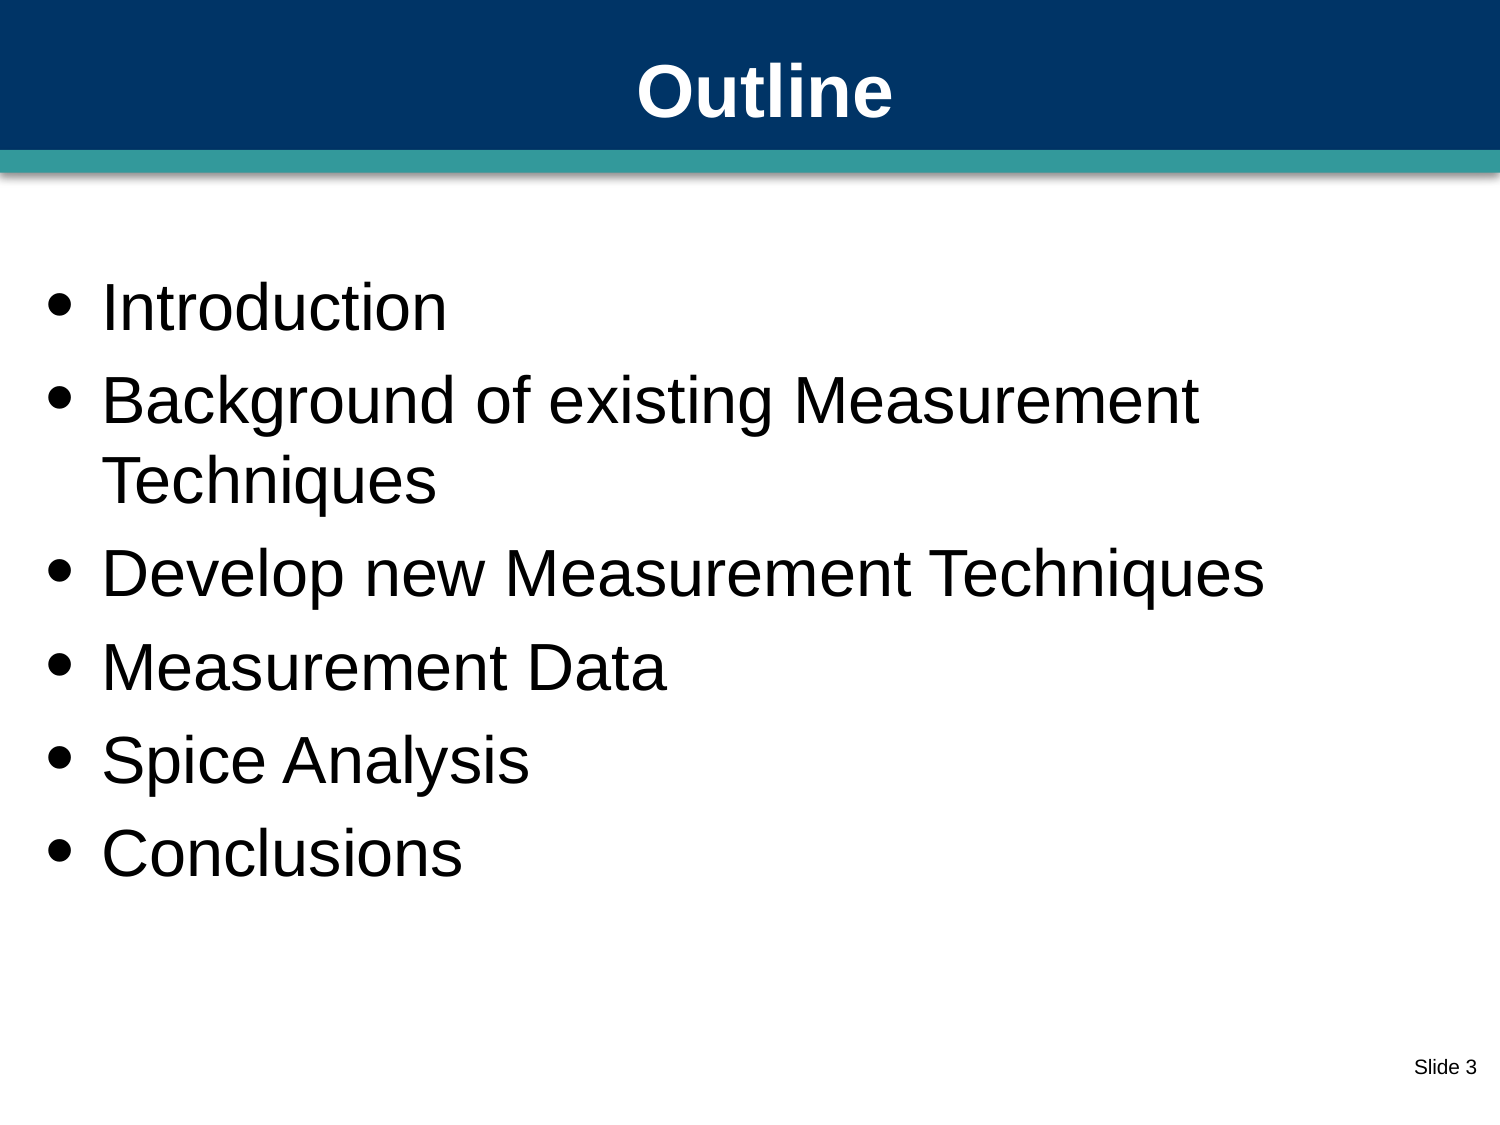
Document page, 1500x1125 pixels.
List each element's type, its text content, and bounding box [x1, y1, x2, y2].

list Introduction Background of existing Measurement Techniques Develop new Measurement Techniques Measurement Data Spice Analysis Conclusions [29, 256, 1471, 1103]
title Outline [31, 17, 1500, 159]
slide_number Slide 3 [1141, 1046, 1493, 1125]
